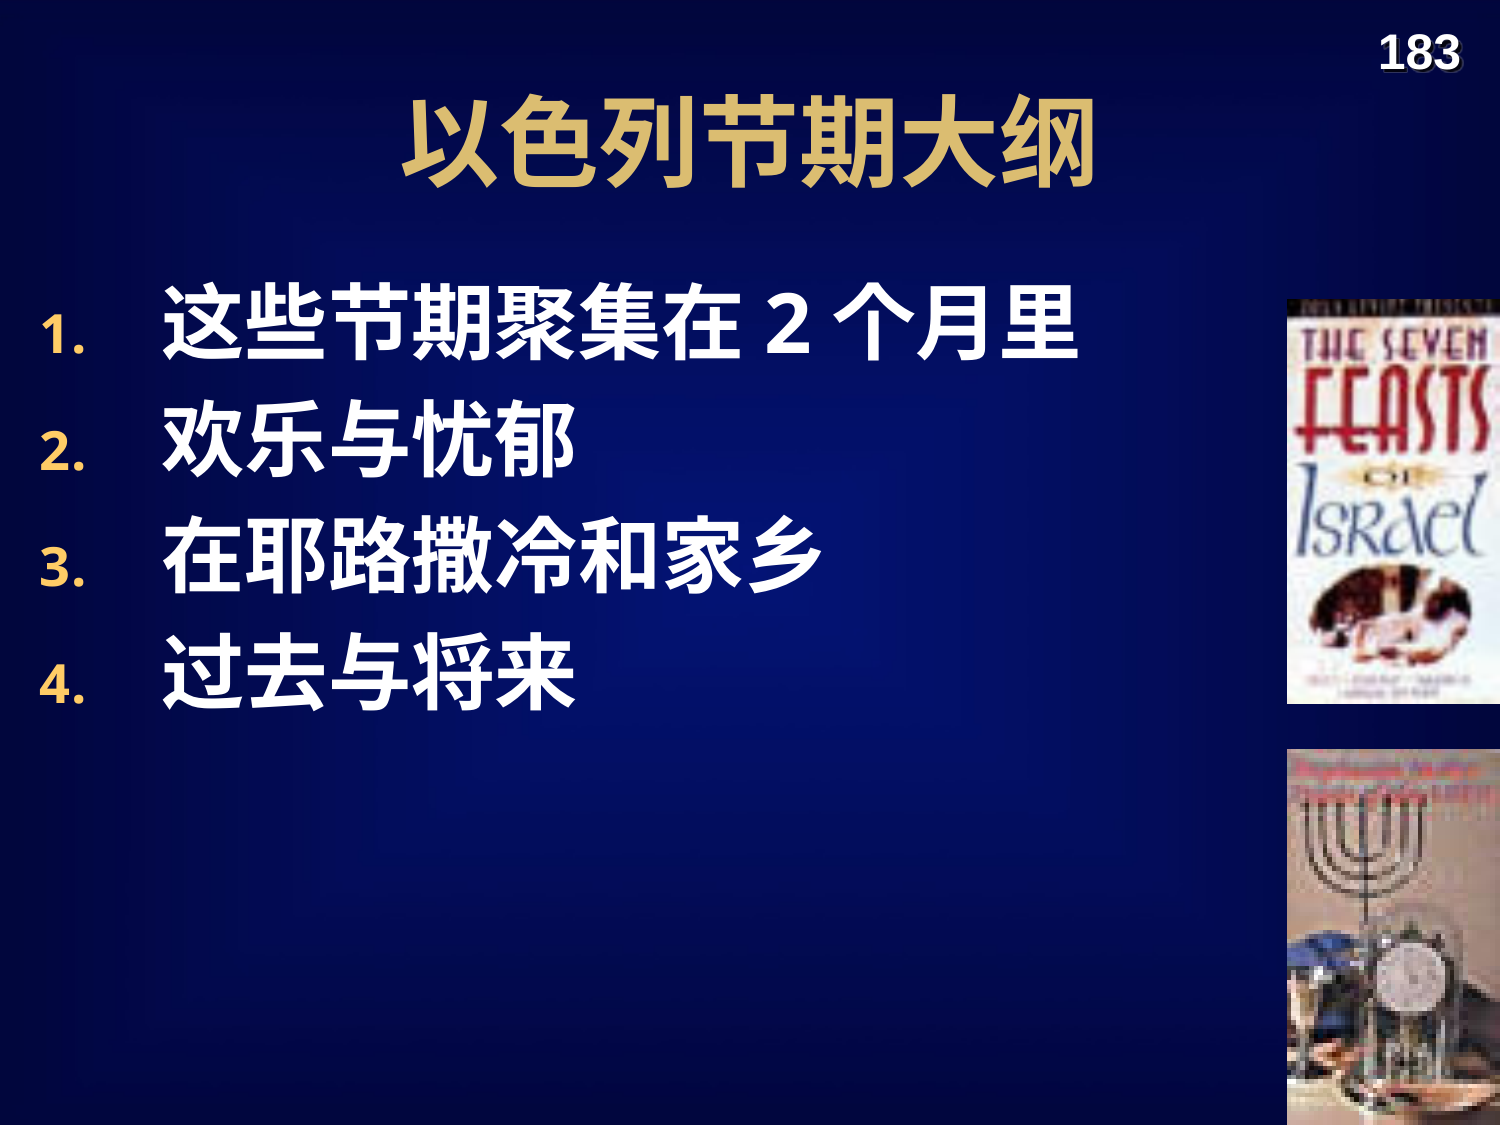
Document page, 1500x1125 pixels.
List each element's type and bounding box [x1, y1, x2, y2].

list [1287, 299, 1500, 704]
picture [0, 0, 1500, 1125]
list [1287, 749, 1500, 1125]
